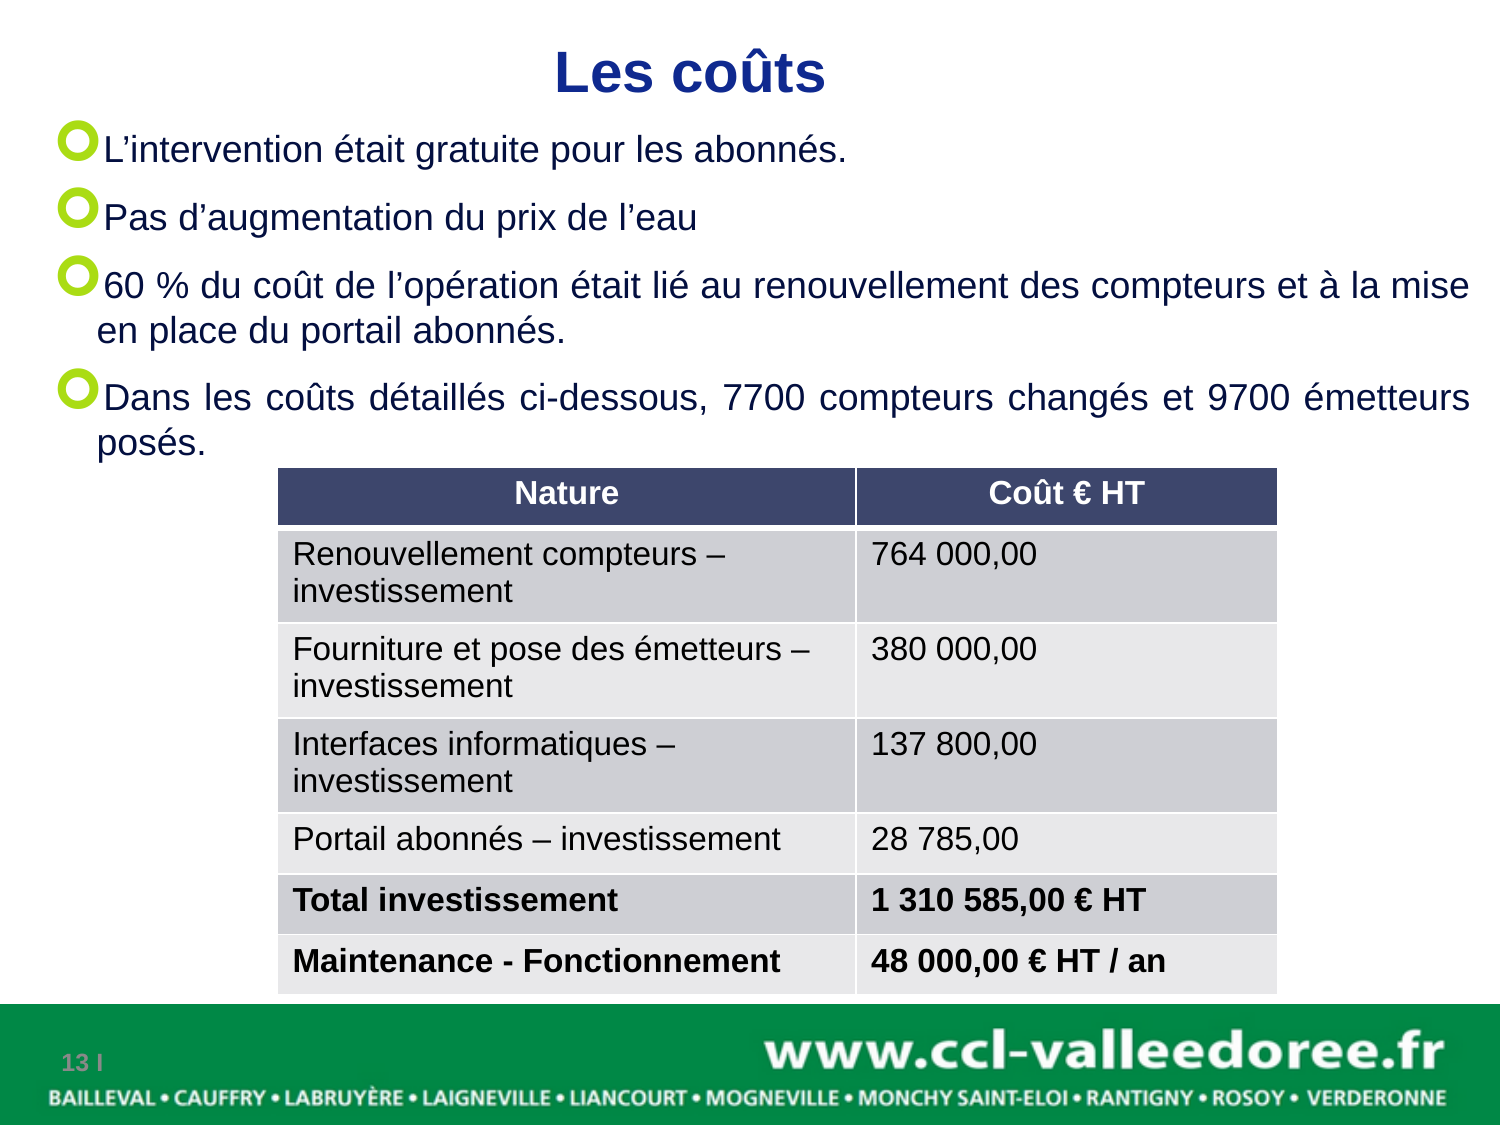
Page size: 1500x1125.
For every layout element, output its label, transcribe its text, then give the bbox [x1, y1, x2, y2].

table_cell 137 800,00 [857, 719, 1277, 812]
slide_number 13 I [0, 1046, 113, 1124]
table_cell 380 000,00 [857, 624, 1277, 717]
table_cell 48 000,00 € HT / an [857, 935, 1277, 994]
table_cell Renouvellement compteurs – investissement [278, 531, 855, 622]
table_cell Total investissement [278, 875, 855, 934]
table_cell Maintenance - Fonctionnement [278, 935, 855, 994]
table_cell 764 000,00 [857, 531, 1277, 622]
list Les coûts [40, 42, 1341, 138]
table_cell 1 310 585,00 € HT [857, 875, 1277, 934]
table_cell 28 785,00 [857, 814, 1277, 873]
list L’intervention était gratuite pour les abonnés. Pas d’augmentation du prix de l’eau 60 % du coût de l’opération était lié au renouvellement des compteurs et à la mise en place du portail abonnés. Dans les coûts détaillés ci-dessous, 7700 compteurs changés et 9700 émetteurs posés. [52, 125, 1471, 404]
picture [0, 1004, 1500, 1125]
table_cell Fourniture et pose des émetteurs – investissement [278, 624, 855, 717]
table_cell Interfaces informatiques – investissement [278, 719, 855, 812]
table_header Nature [278, 468, 855, 525]
table_header Coût € HT [857, 468, 1277, 525]
table_cell Portail abonnés – investissement [278, 814, 855, 873]
